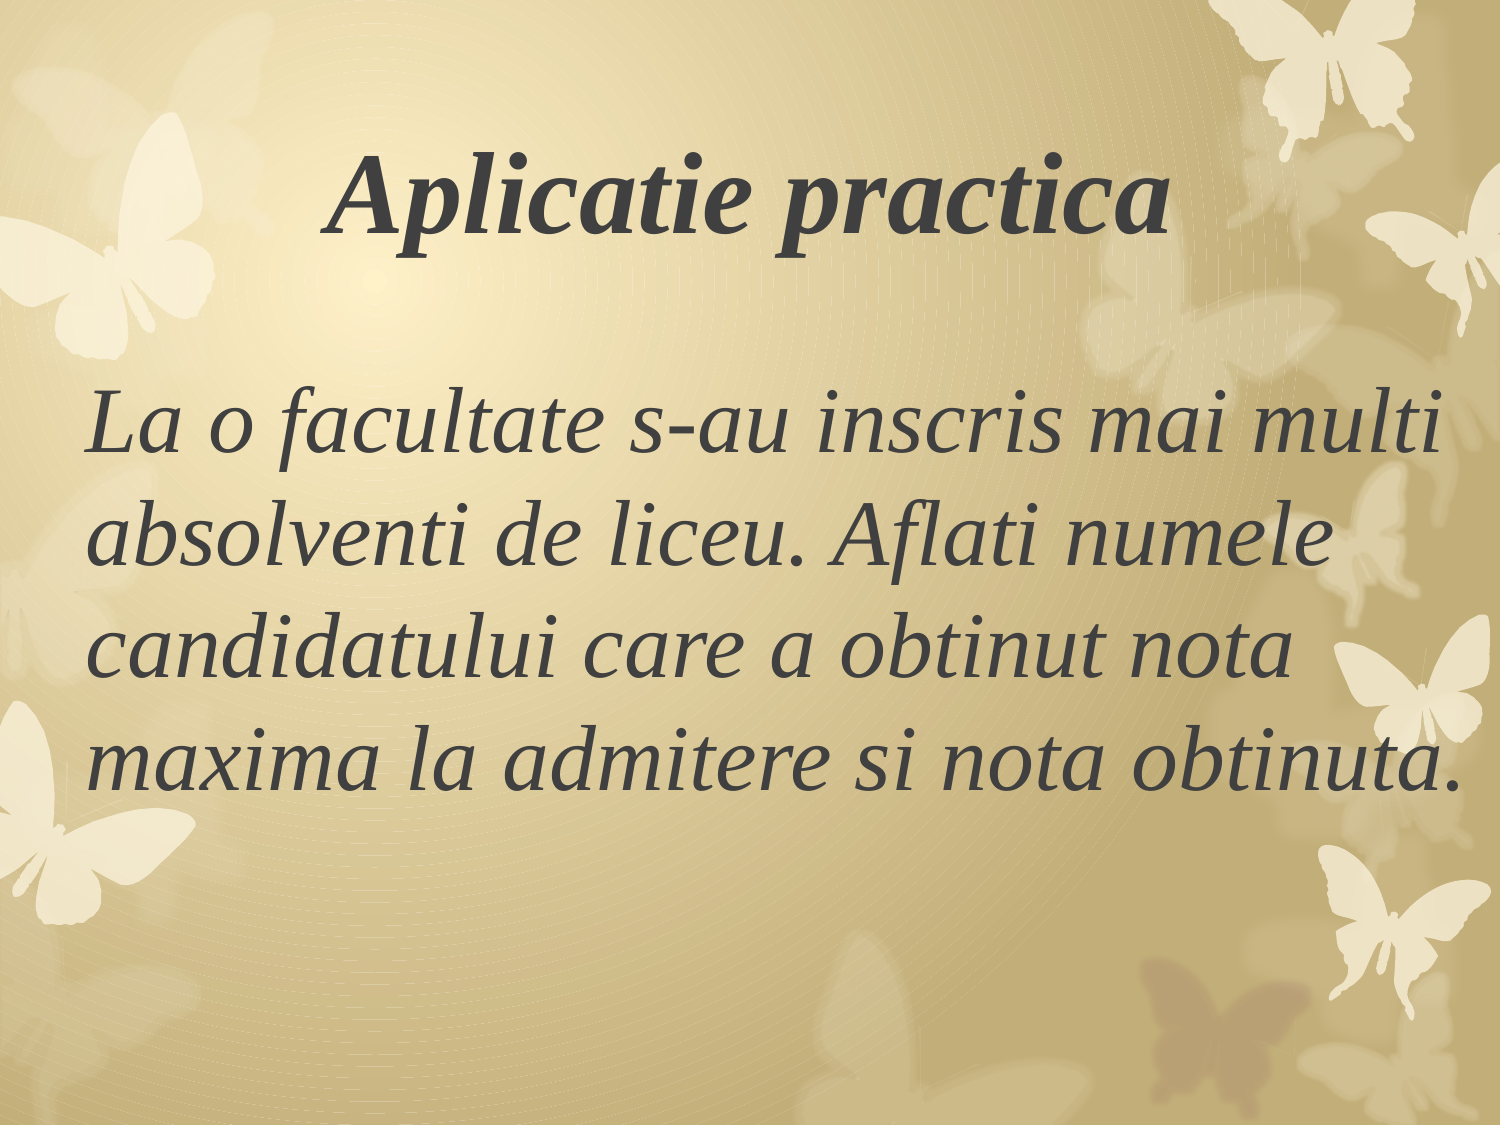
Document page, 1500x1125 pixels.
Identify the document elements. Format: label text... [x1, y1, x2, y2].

list La o facultate s-au inscris mai multi absolventi de liceu. Aflati numele candidatului care a obtinut nota maxima la admitere si nota obtinuta. [70, 350, 1500, 1015]
title Aplicatie practica [165, 110, 1335, 263]
